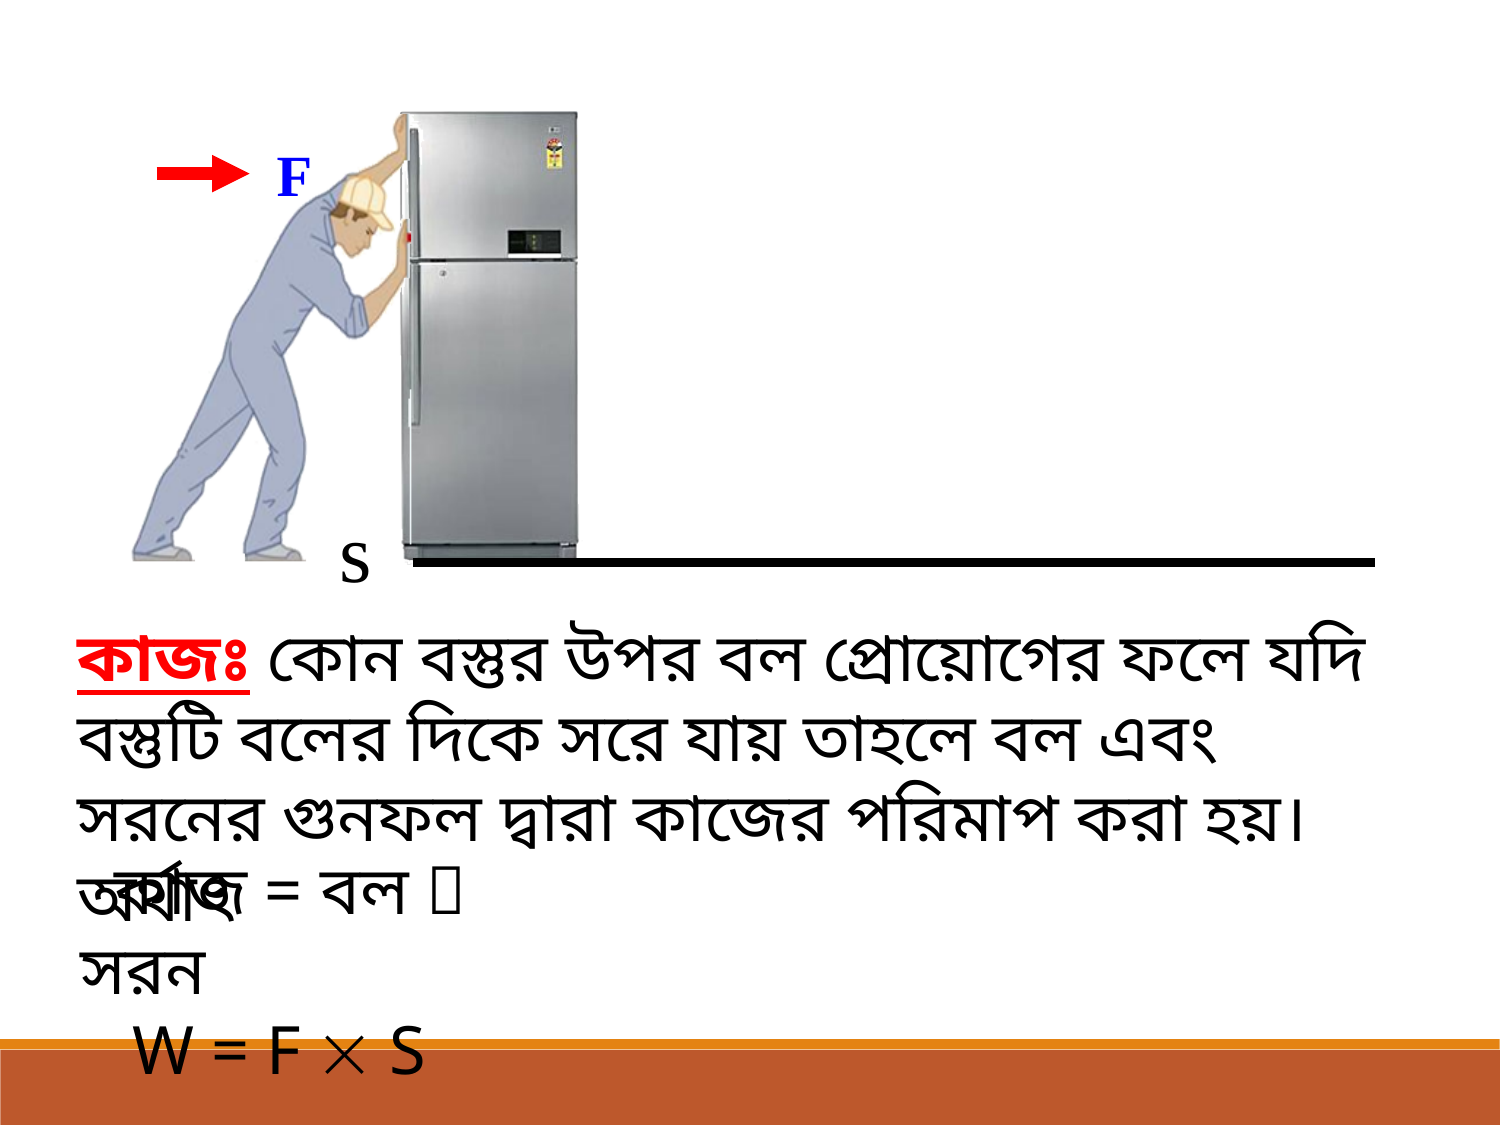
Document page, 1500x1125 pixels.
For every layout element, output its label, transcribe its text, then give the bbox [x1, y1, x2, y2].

text_box কাজঃ কোন বস্তুর উপর বল প্রোয়োগের ফলে যদি বস্তুটি বলের দিকে সরে যায় তাহলে বল এবং সরনের গুনফল দ্বারা কাজের পরিমাপ করা হয়। অর্থাৎ [62, 607, 1438, 943]
text_box s [312, 575, 400, 607]
text_box কাজ = বল  সরন W = F  S [65, 840, 588, 1096]
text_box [99, 103, 413, 566]
picture [413, 103, 588, 561]
